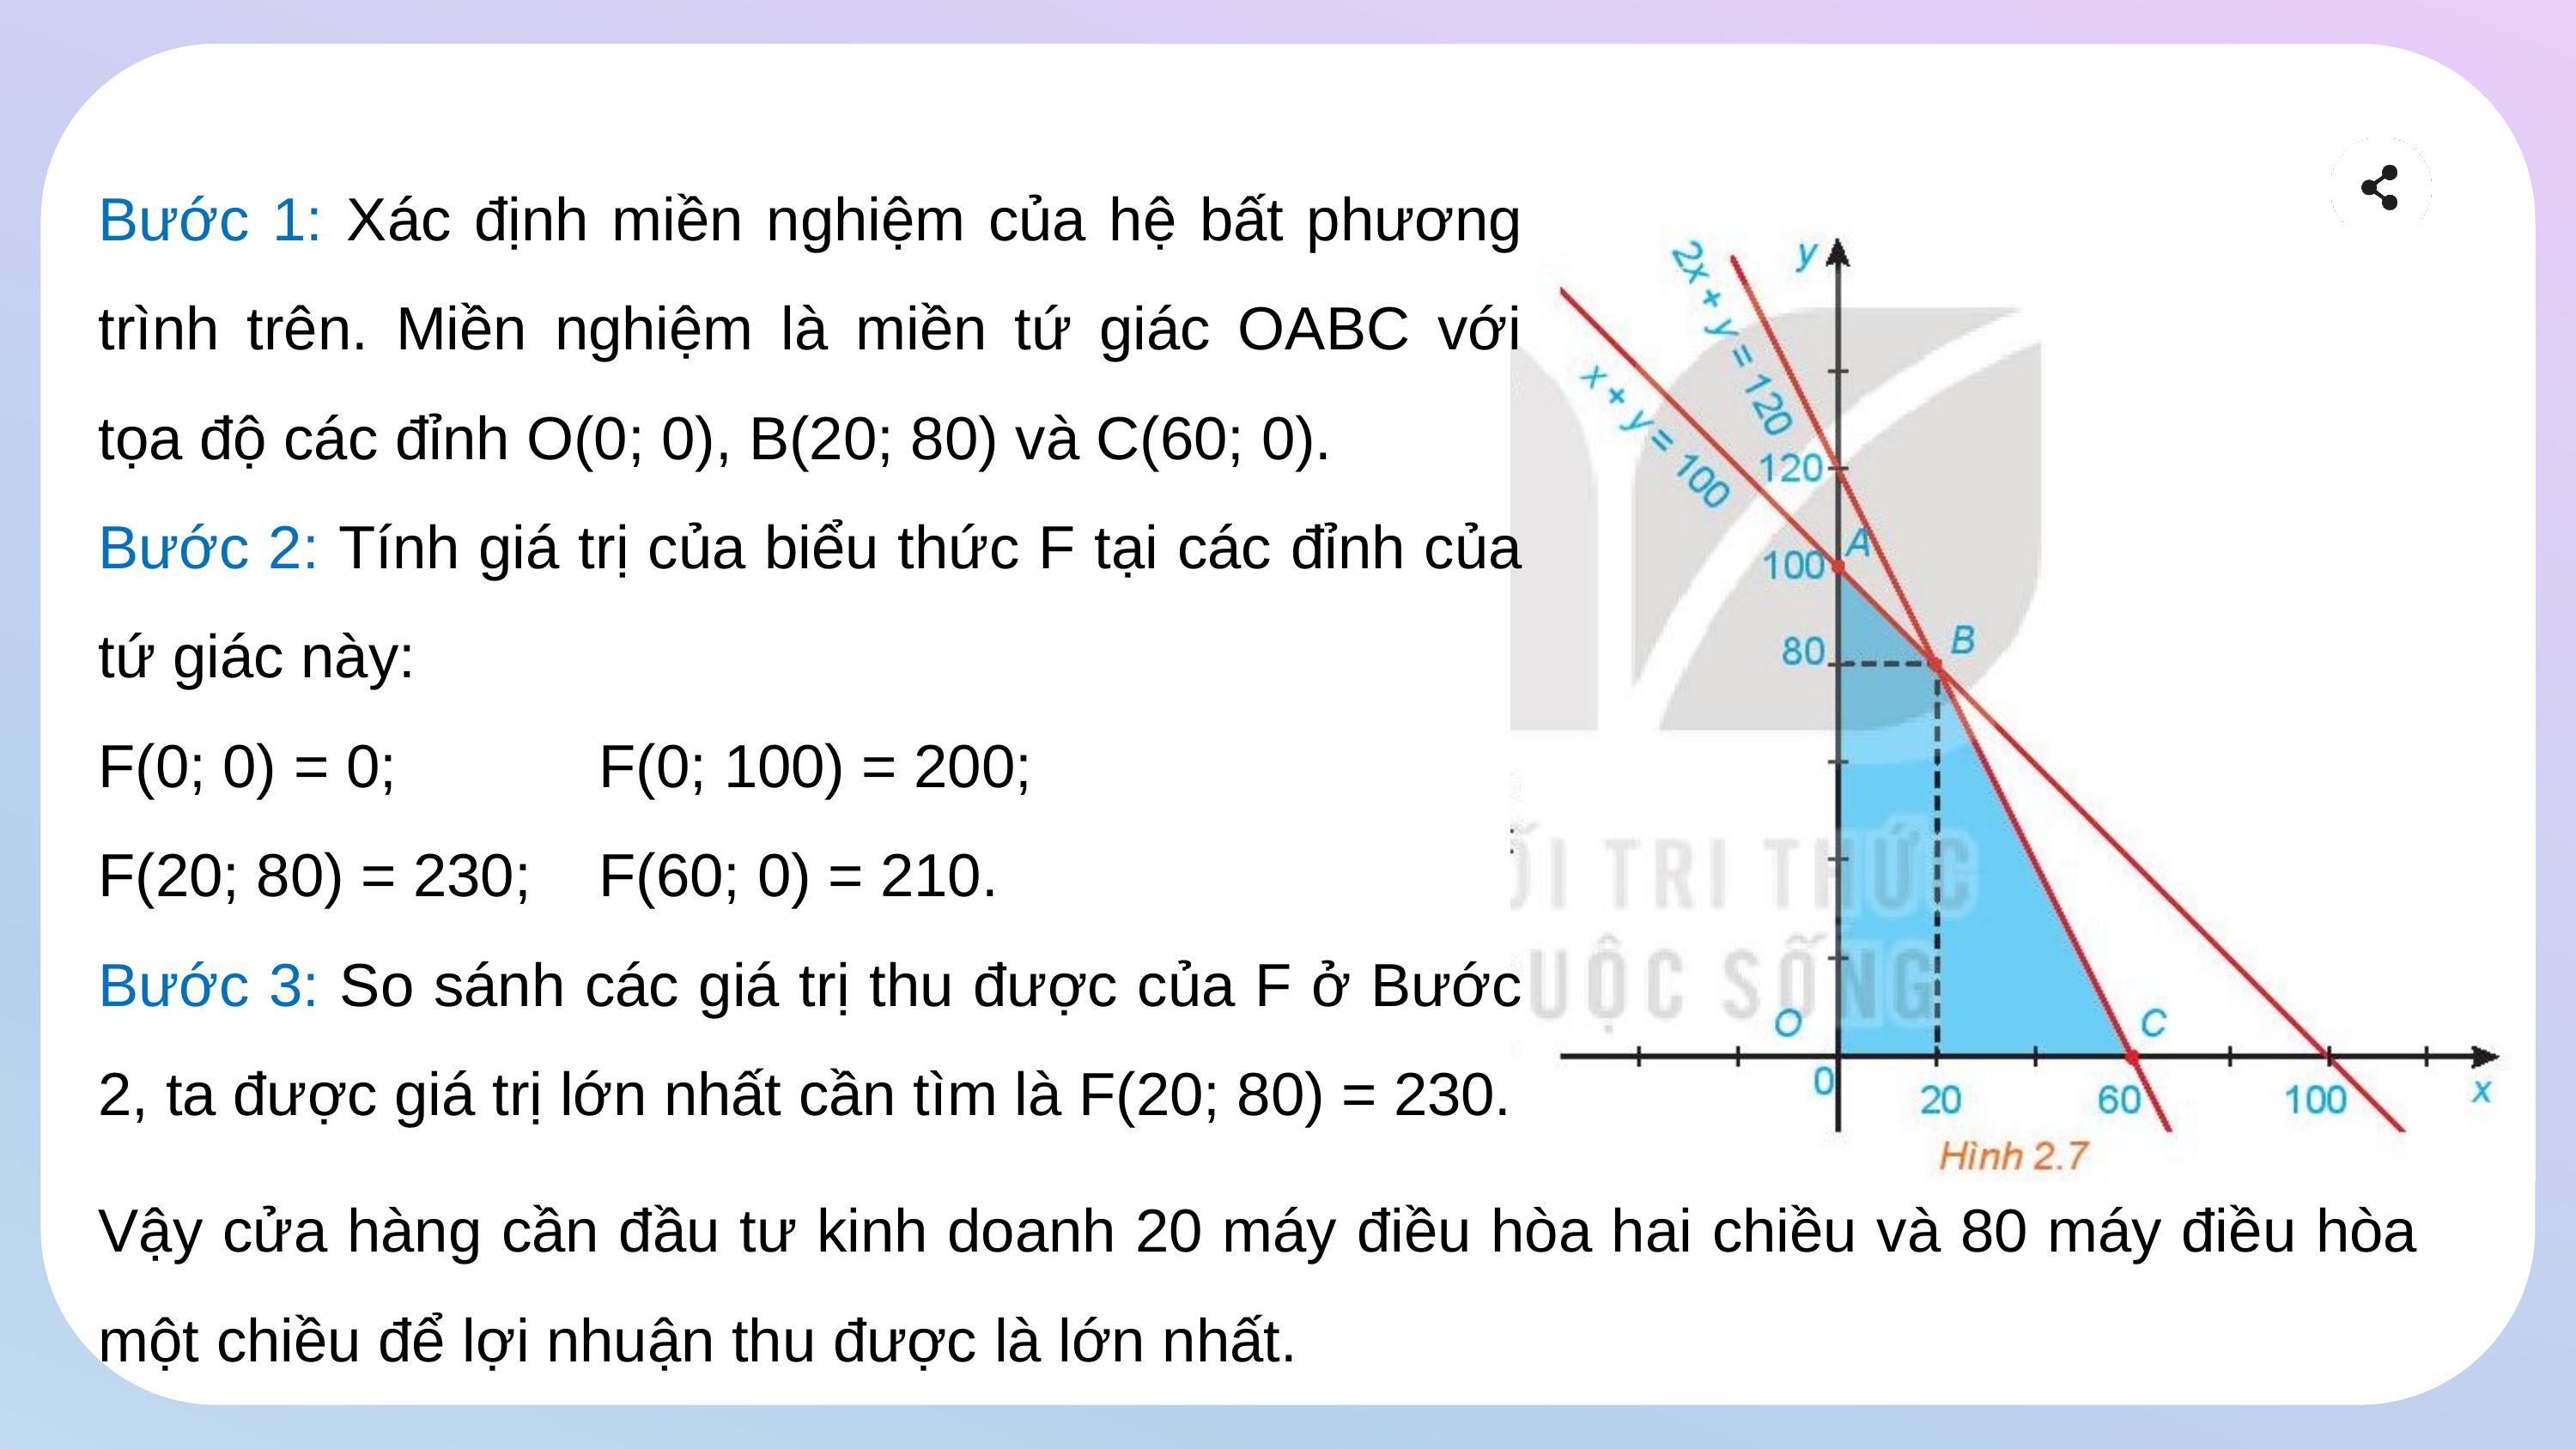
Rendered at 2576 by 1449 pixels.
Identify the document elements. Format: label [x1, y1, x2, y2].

text_box [40, 43, 2536, 1405]
picture [0, 0, 2576, 1449]
